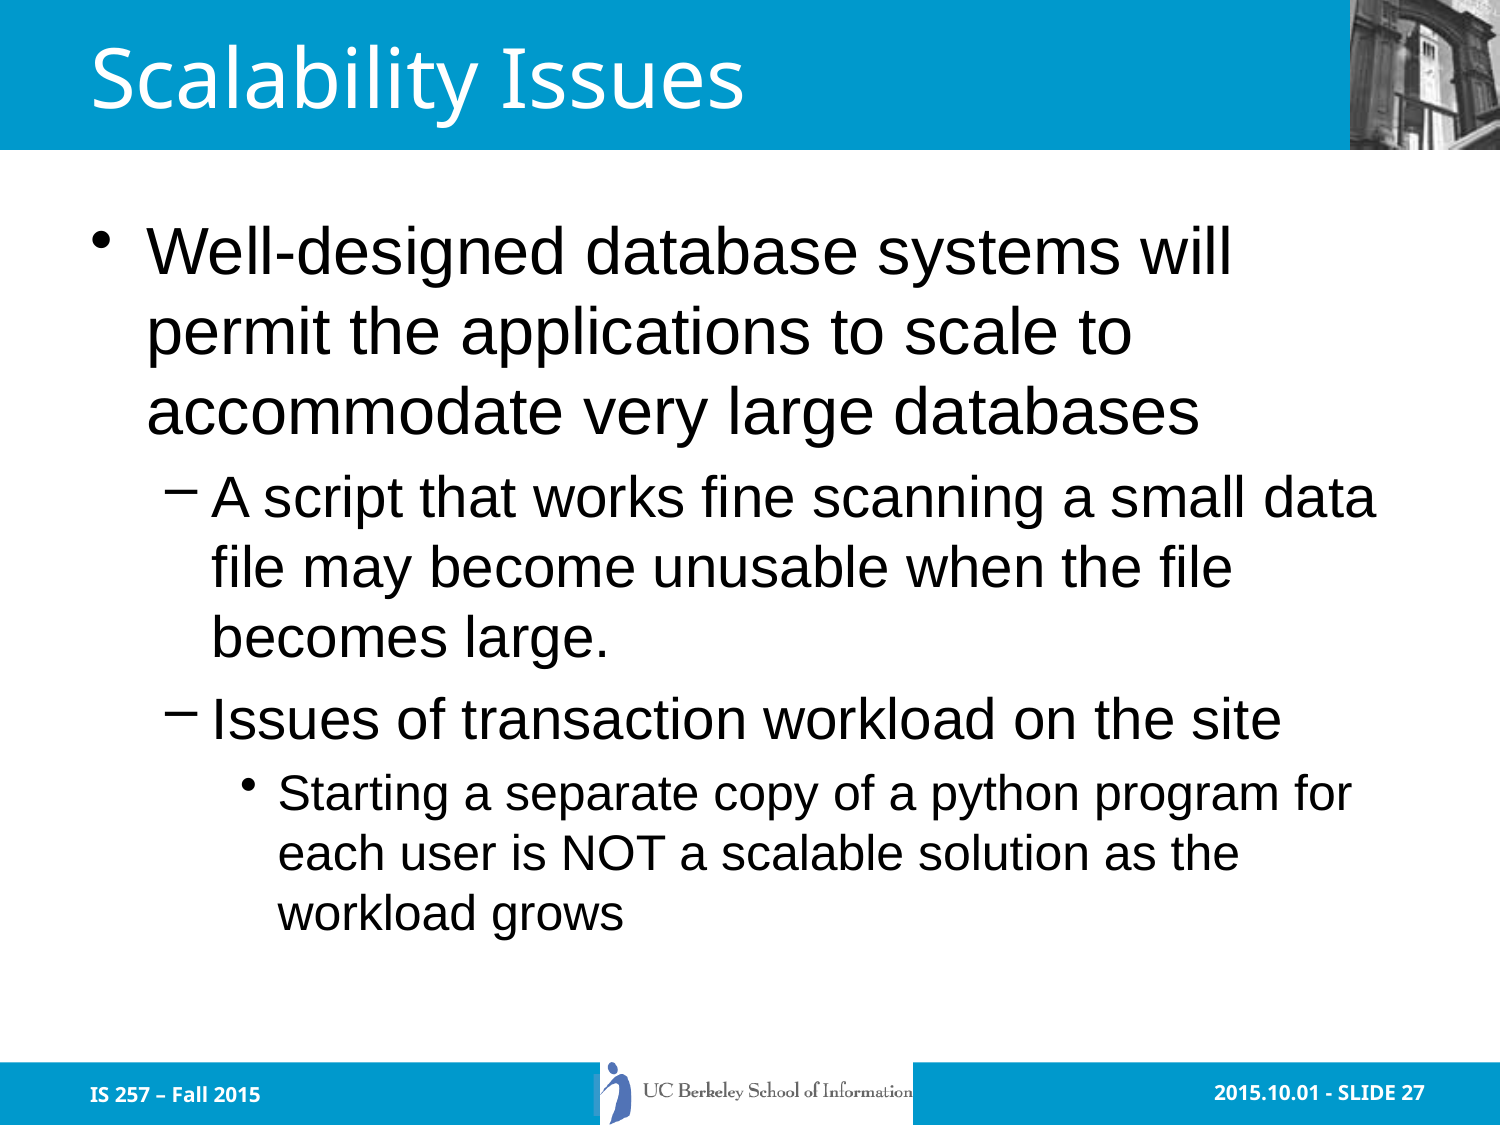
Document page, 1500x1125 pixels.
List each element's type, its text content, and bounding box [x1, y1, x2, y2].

picture [594, 1062, 912, 1125]
slide_number IS 257 – Fall 2015 [75, 1062, 388, 1125]
picture [1351, 0, 1500, 150]
title Scalability Issues [75, 0, 1350, 150]
list Well-designed database systems will permit the applications to scale to accommodate very large databases A script that works fine scanning a small data file may become unusable when the file becomes large. Issues of transaction workload on the site Starting a separate copy of a python program for each user is NOT a scalable solution as the workload grows [75, 200, 1425, 1013]
